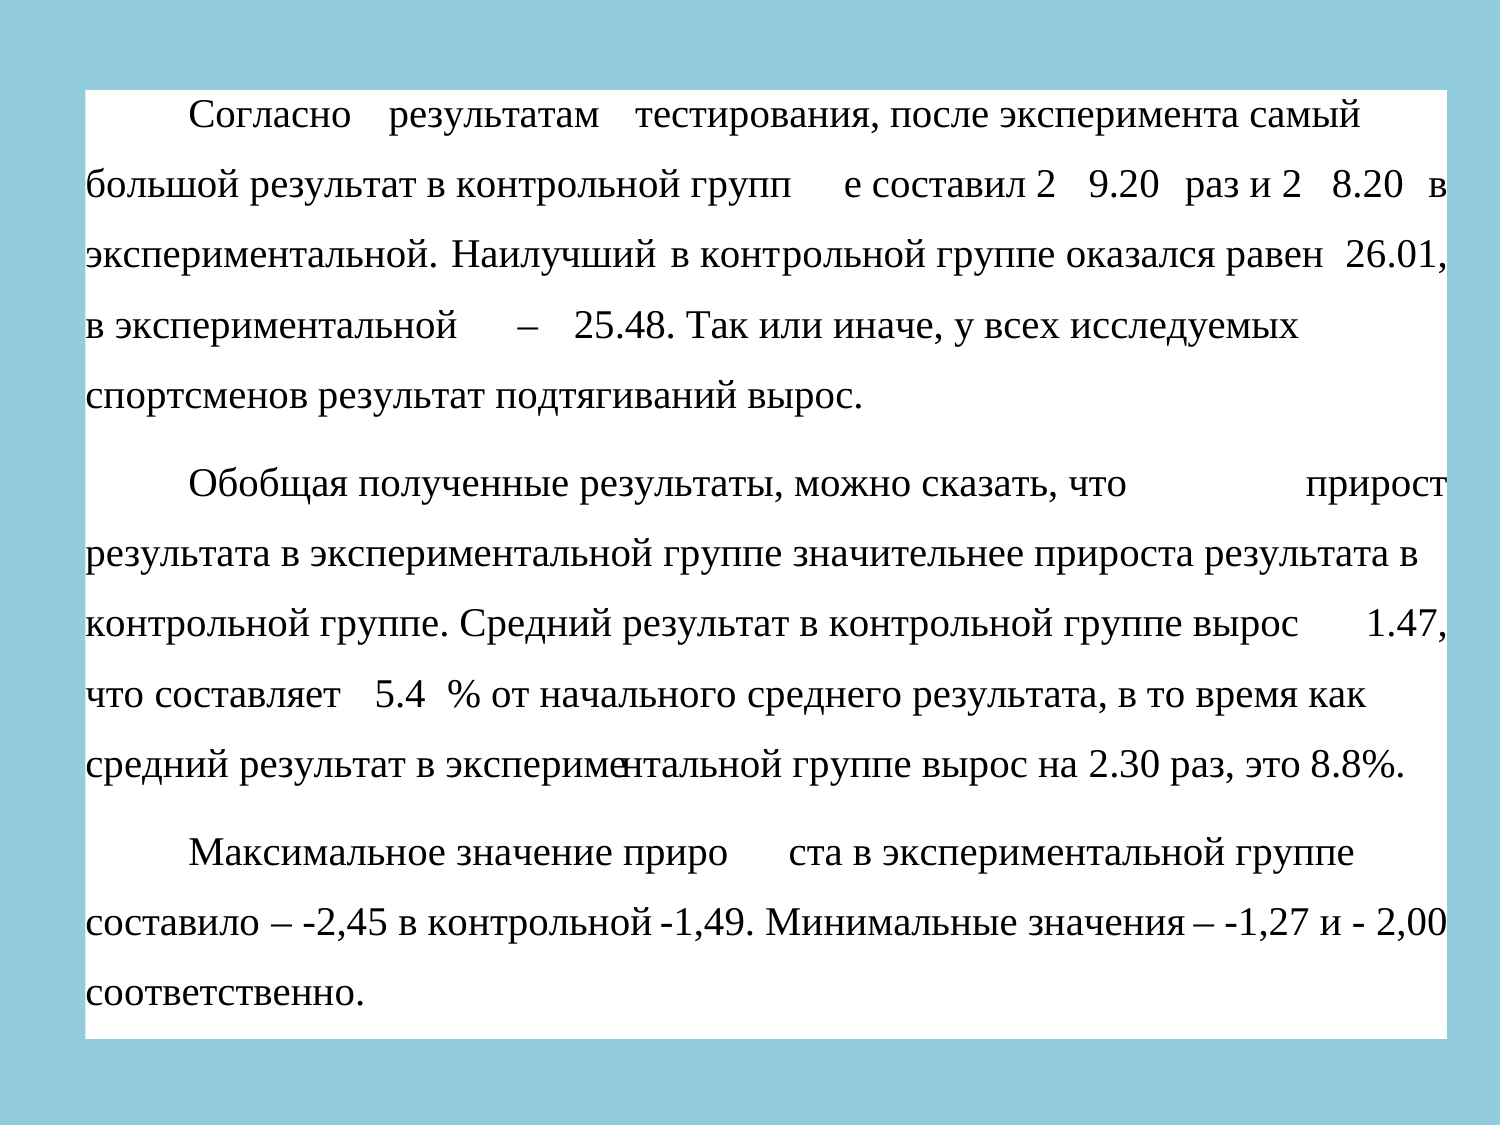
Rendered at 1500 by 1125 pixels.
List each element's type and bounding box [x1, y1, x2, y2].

picture [85, 89, 1448, 1059]
